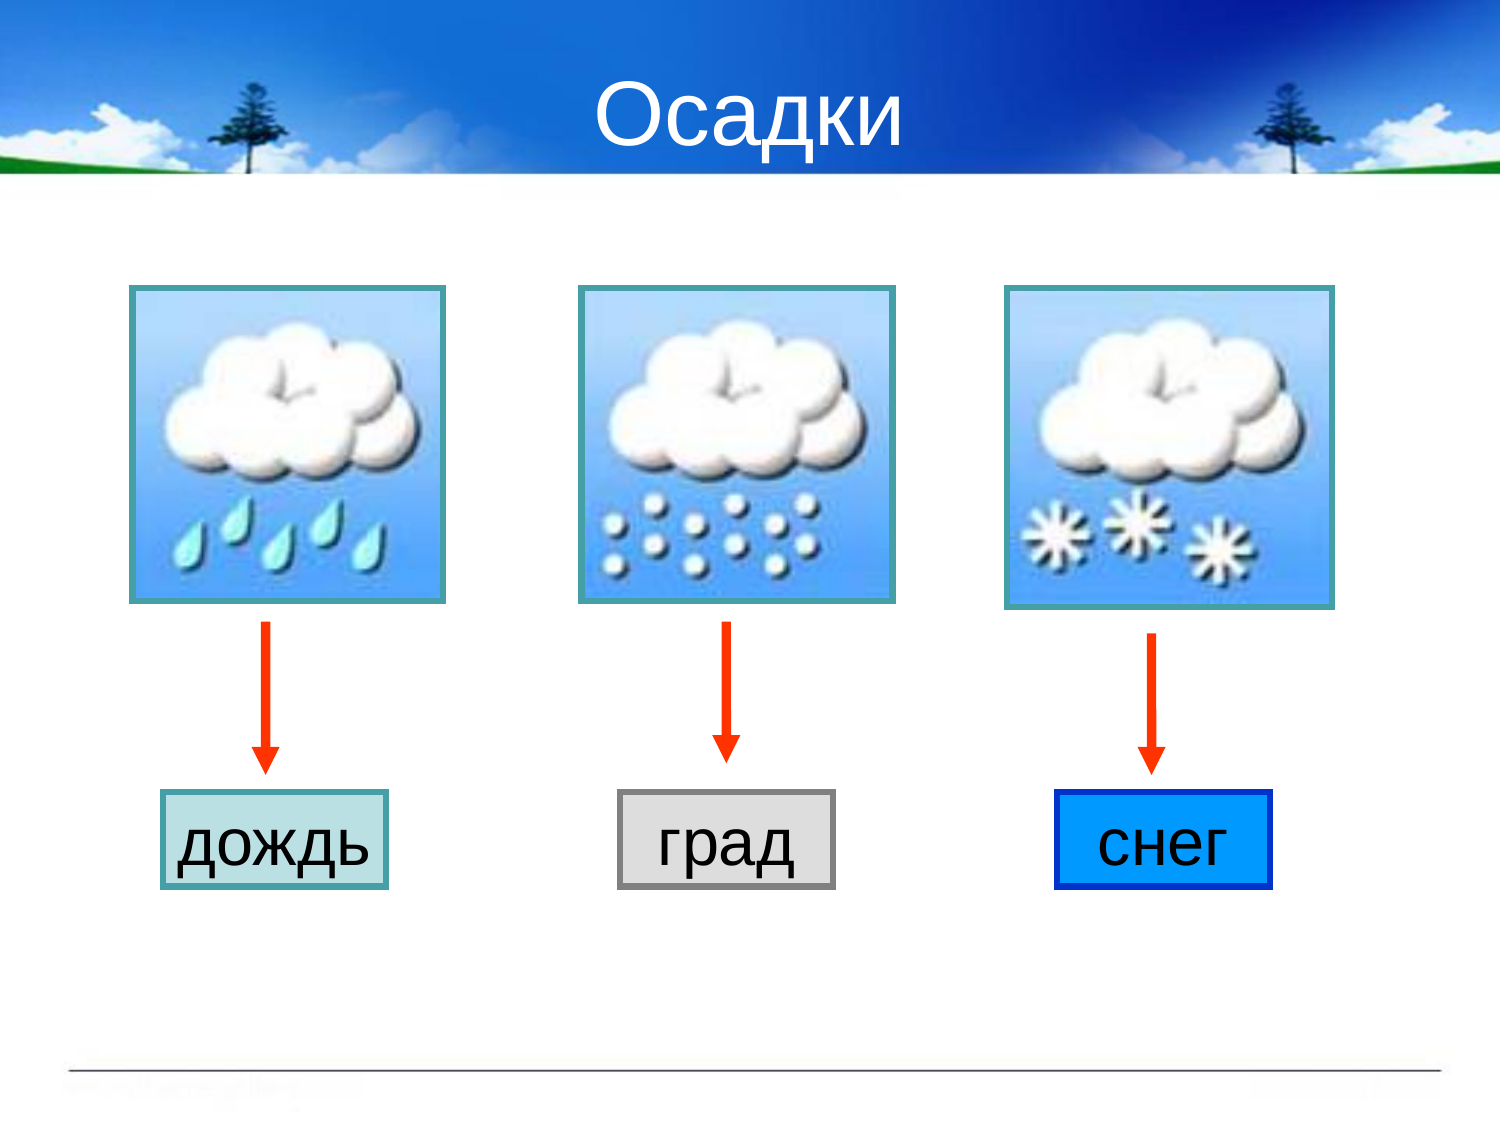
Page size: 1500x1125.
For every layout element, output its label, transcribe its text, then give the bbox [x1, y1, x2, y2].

text_box дождь [162, 791, 387, 887]
text_box [720, 621, 733, 764]
text_box [1145, 633, 1158, 775]
title Осадки [75, 45, 1425, 173]
picture [0, 0, 1500, 1125]
text_box [259, 621, 272, 775]
text_box град [620, 791, 833, 887]
text_box снег [1057, 791, 1270, 887]
